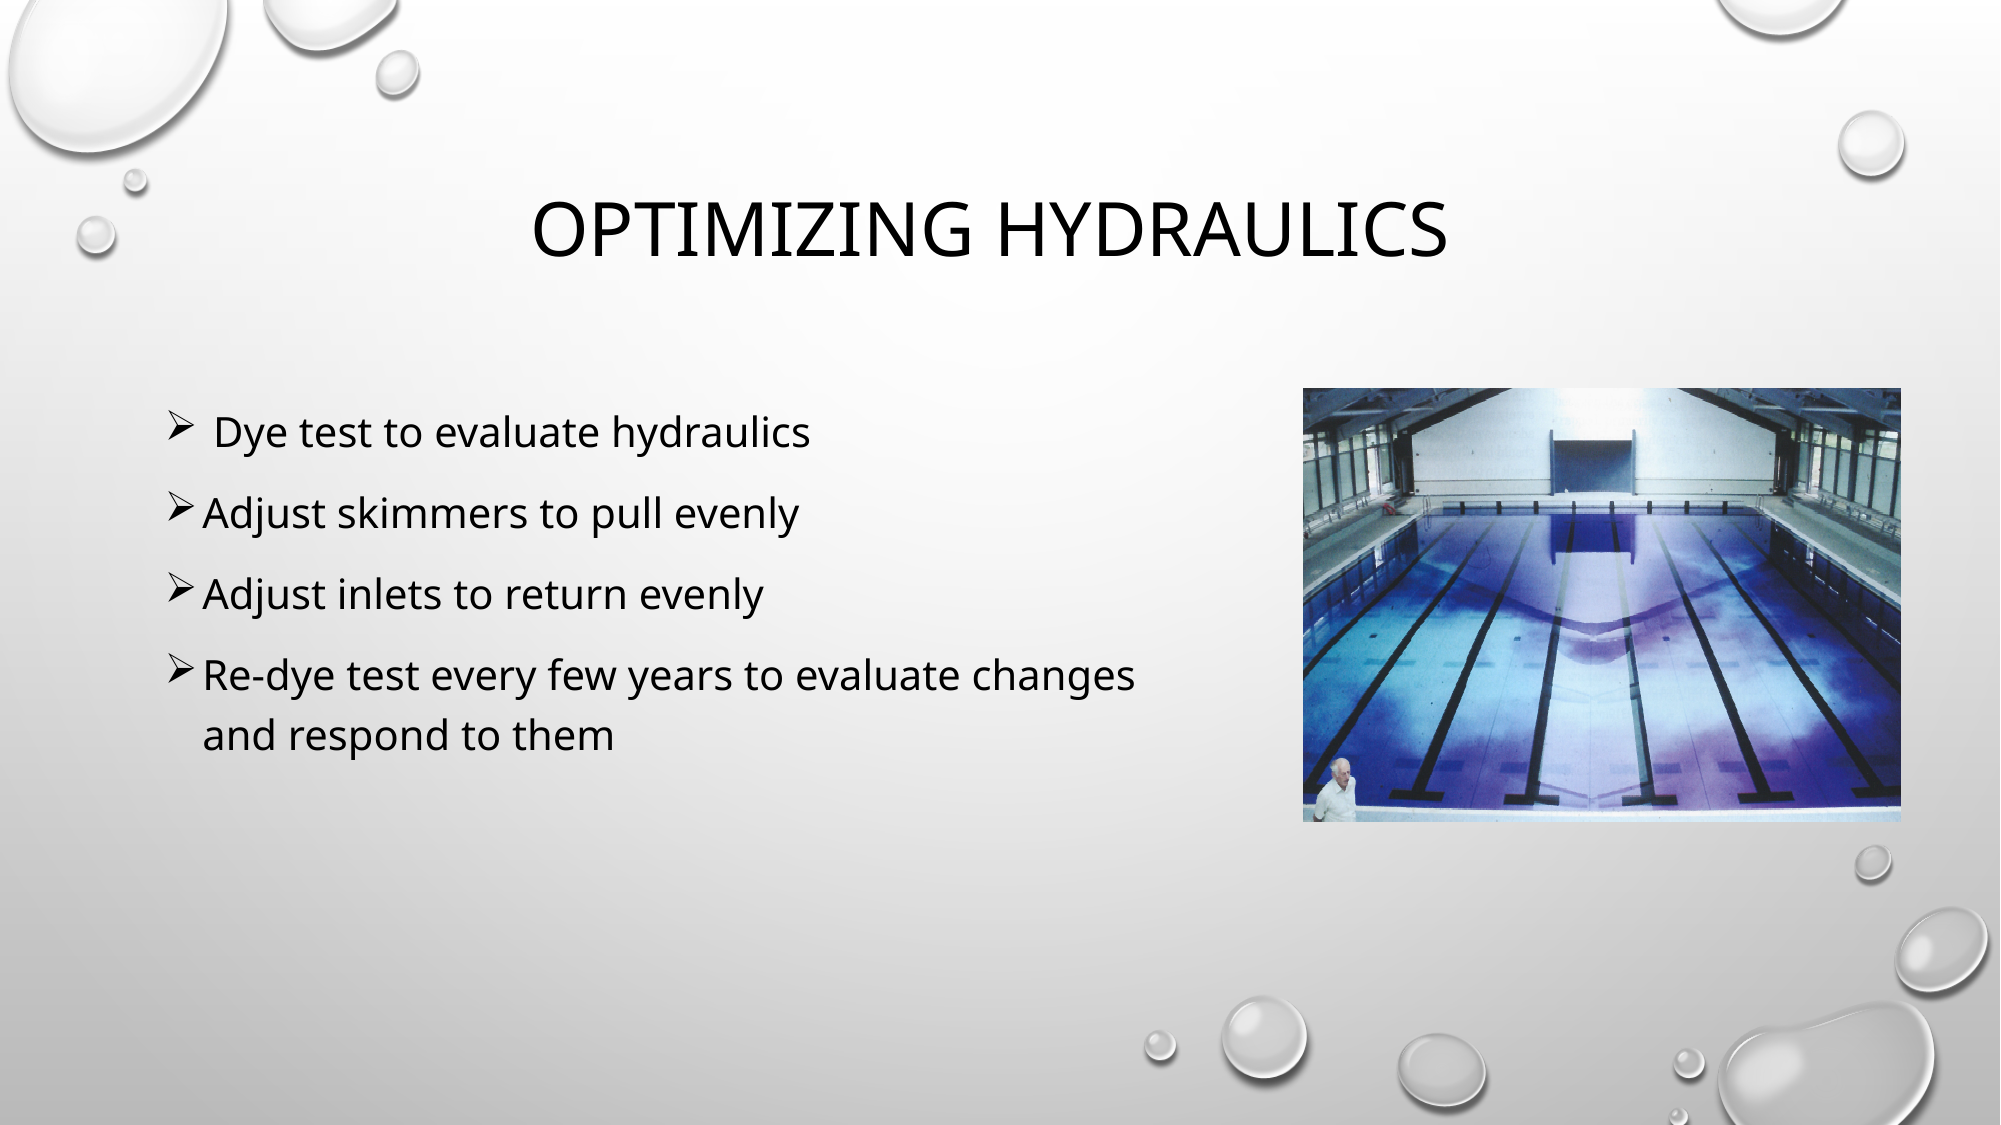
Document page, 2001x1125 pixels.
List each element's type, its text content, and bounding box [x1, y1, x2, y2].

picture [0, 0, 2000, 1125]
title Optimizing Hydraulics [149, 101, 1851, 364]
list Dye test to evaluate hydraulics Adjust skimmers to pull evenly Adjust inlets to return evenly Re-dye test every few years to evaluate changes and respond to them [149, 388, 1233, 950]
